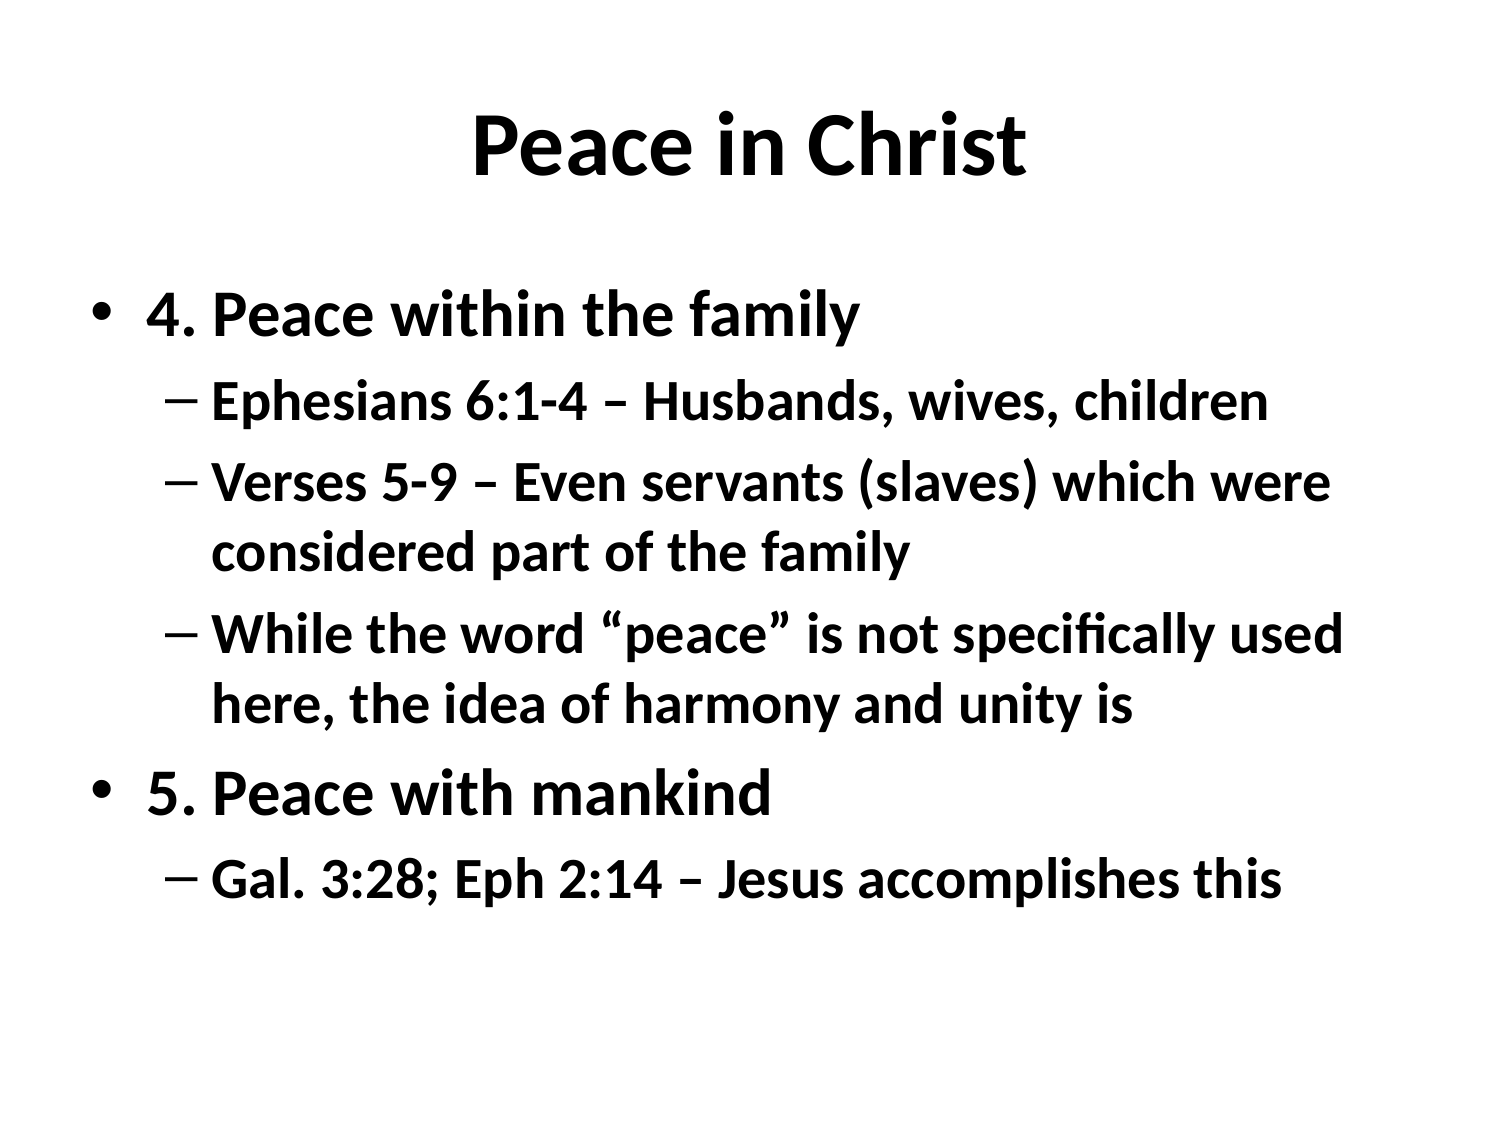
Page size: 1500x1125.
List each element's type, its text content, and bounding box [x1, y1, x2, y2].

list 4. Peace within the family Ephesians 6:1-4 – Husbands, wives, children Verses 5-9 – Even servants (slaves) which were considered part of the family While the word “peace” is not specifically used here, the idea of harmony and unity is 5. Peace with mankind Gal. 3:28; Eph 2:14 – Jesus accomplishes this [75, 262, 1438, 1100]
title Peace in Christ [75, 45, 1425, 233]
